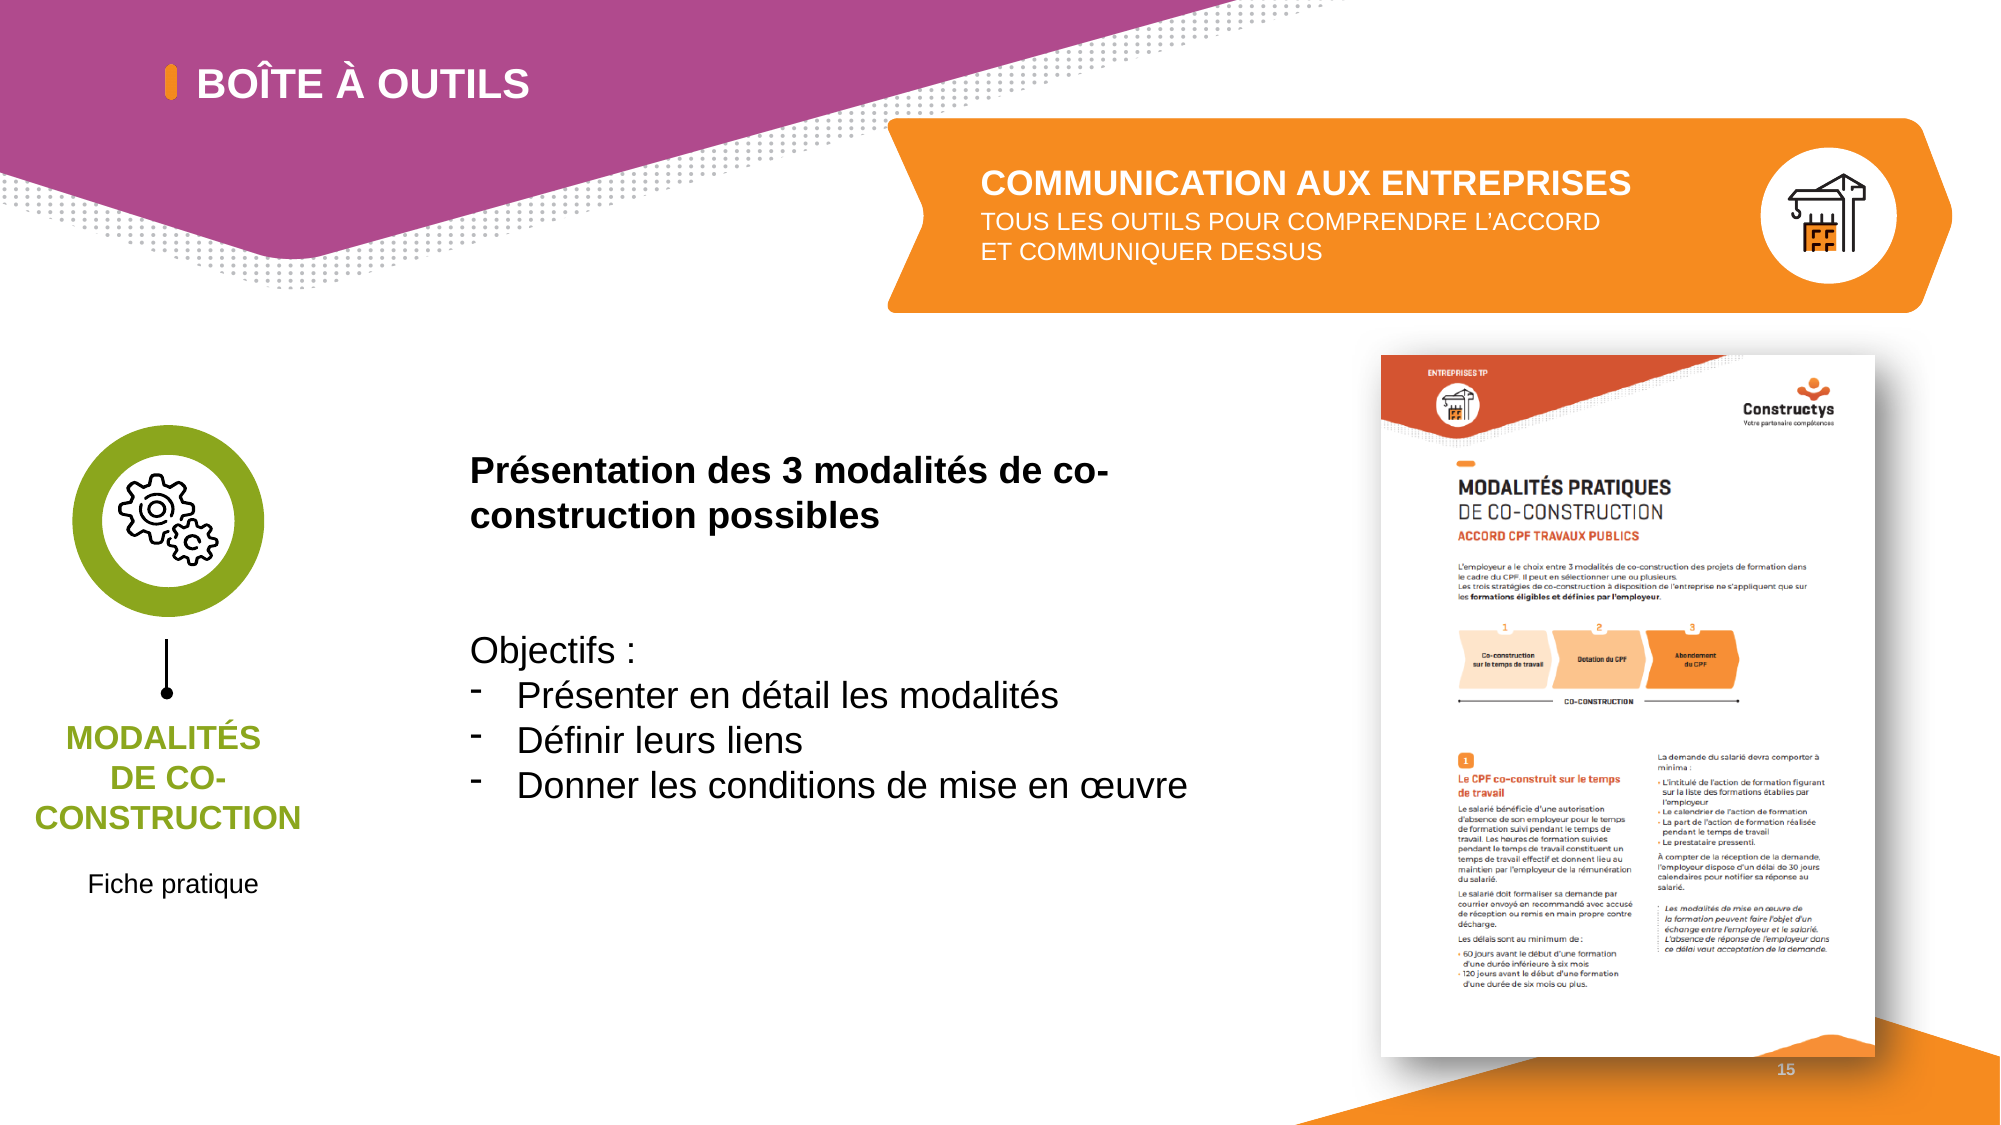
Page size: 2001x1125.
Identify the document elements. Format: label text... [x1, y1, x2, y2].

text_box BOÎTE À OUTILS [181, 48, 813, 116]
text_box Présentation des 3 modalités de co-construction possibles Objectifs : Présenter en détail les modalités Définir leurs liens Donner les conditions de mise en œuvre [454, 438, 1283, 814]
picture [0, 0, 2000, 1125]
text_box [1760, 147, 1897, 284]
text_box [9, 439, 327, 906]
